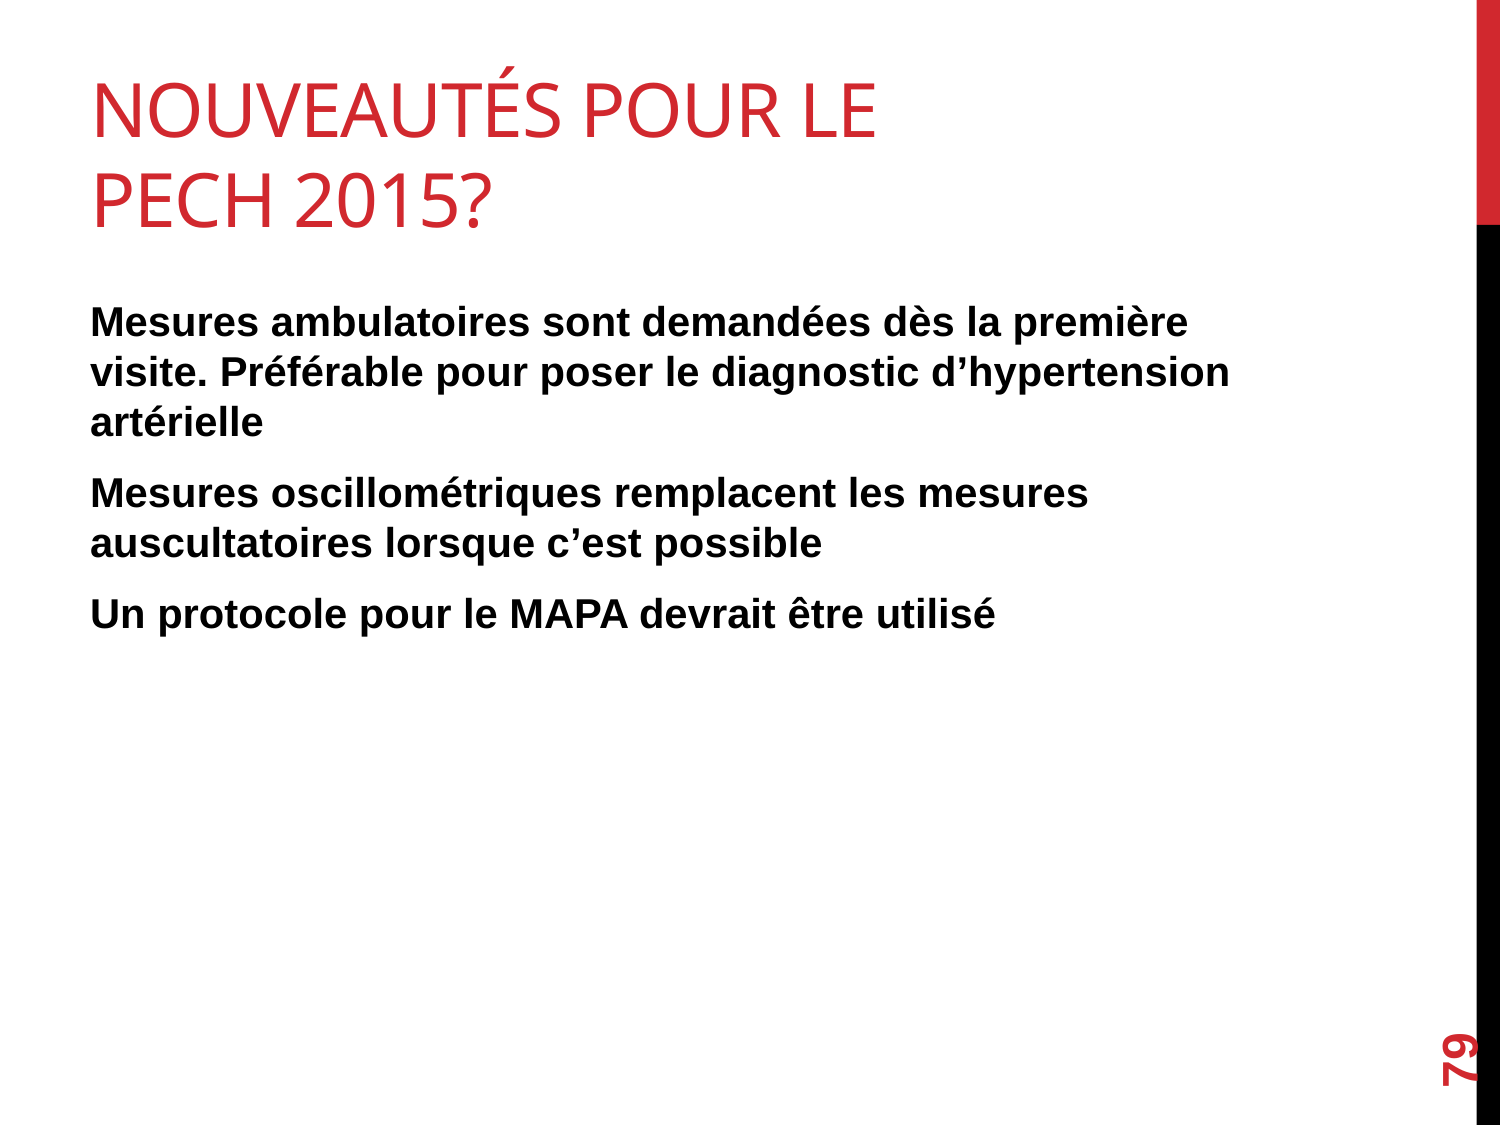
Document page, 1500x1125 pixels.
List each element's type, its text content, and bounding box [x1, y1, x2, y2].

title Nouveautés pour le PECH 2015? [75, 25, 1025, 250]
list Mesures ambulatoires sont demandées dès la première visite. Préférable pour poser le diagnostic d’hypertension artérielle Mesures oscillométriques remplacent les mesures auscultatoires lorsque c’est possible Un protocole pour le MAPA devrait être utilisé [75, 287, 1325, 1005]
slide_number 79 [1427, 887, 1488, 1104]
